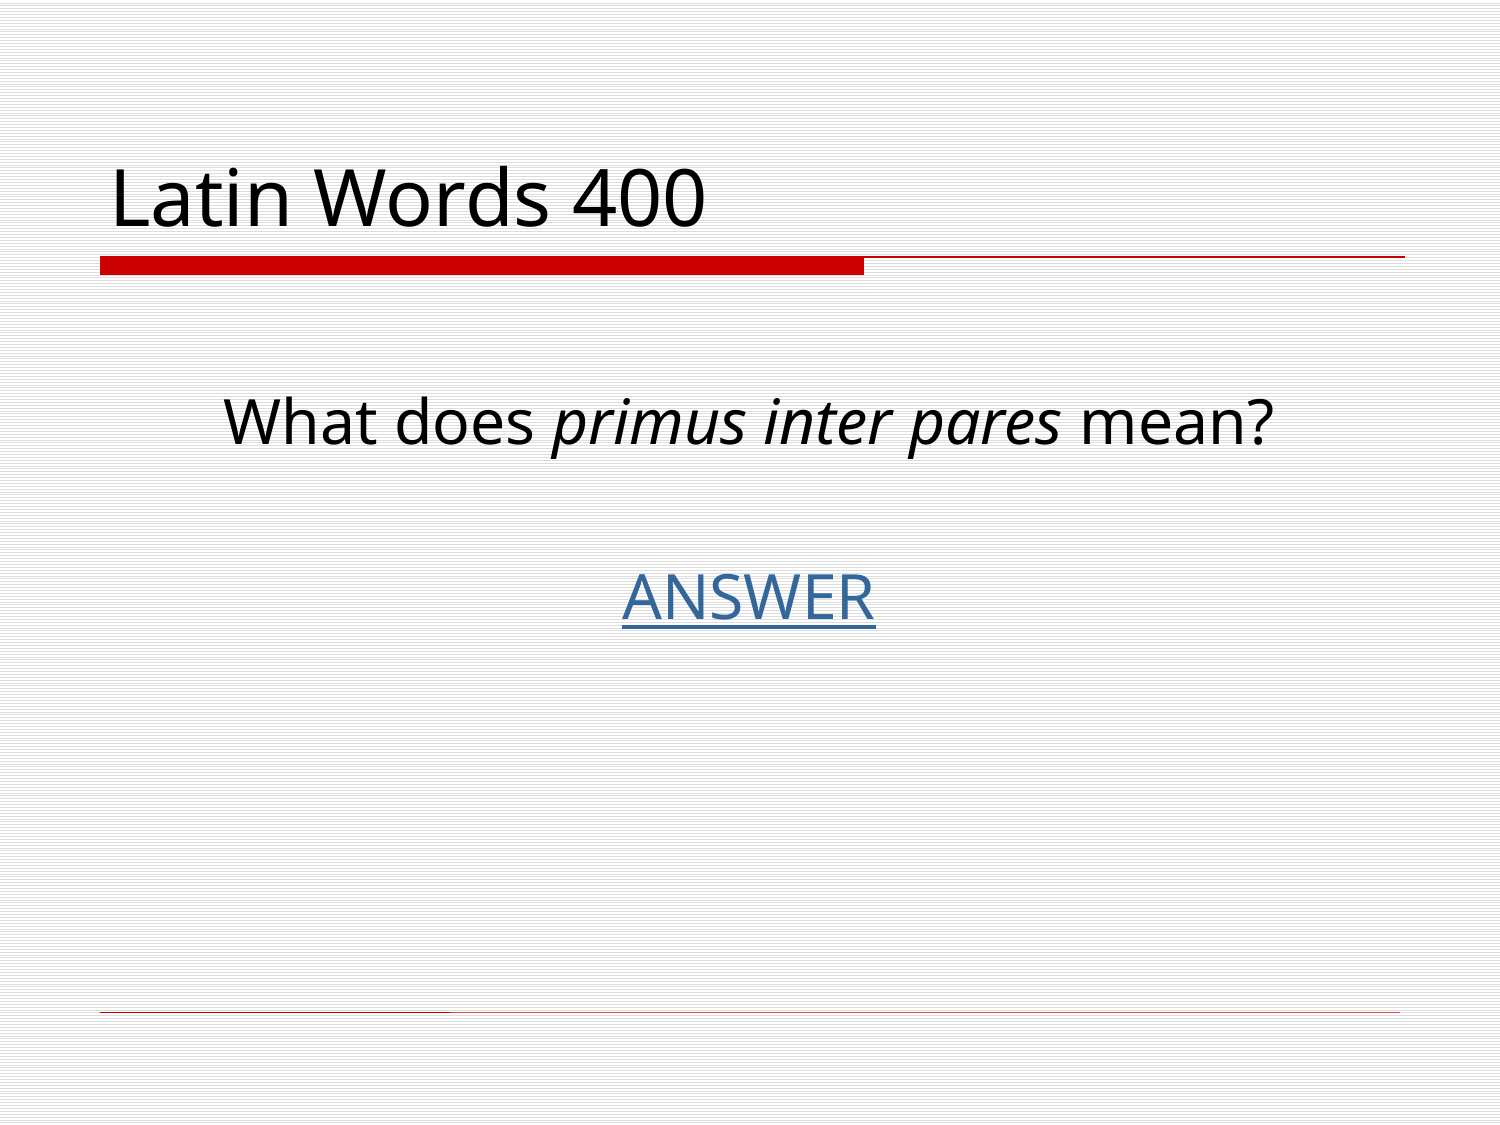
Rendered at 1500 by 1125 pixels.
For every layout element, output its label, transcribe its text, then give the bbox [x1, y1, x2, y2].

list What does primus inter pares mean? ANSWER [92, 287, 1406, 988]
title Latin Words 400 [93, 49, 1407, 250]
